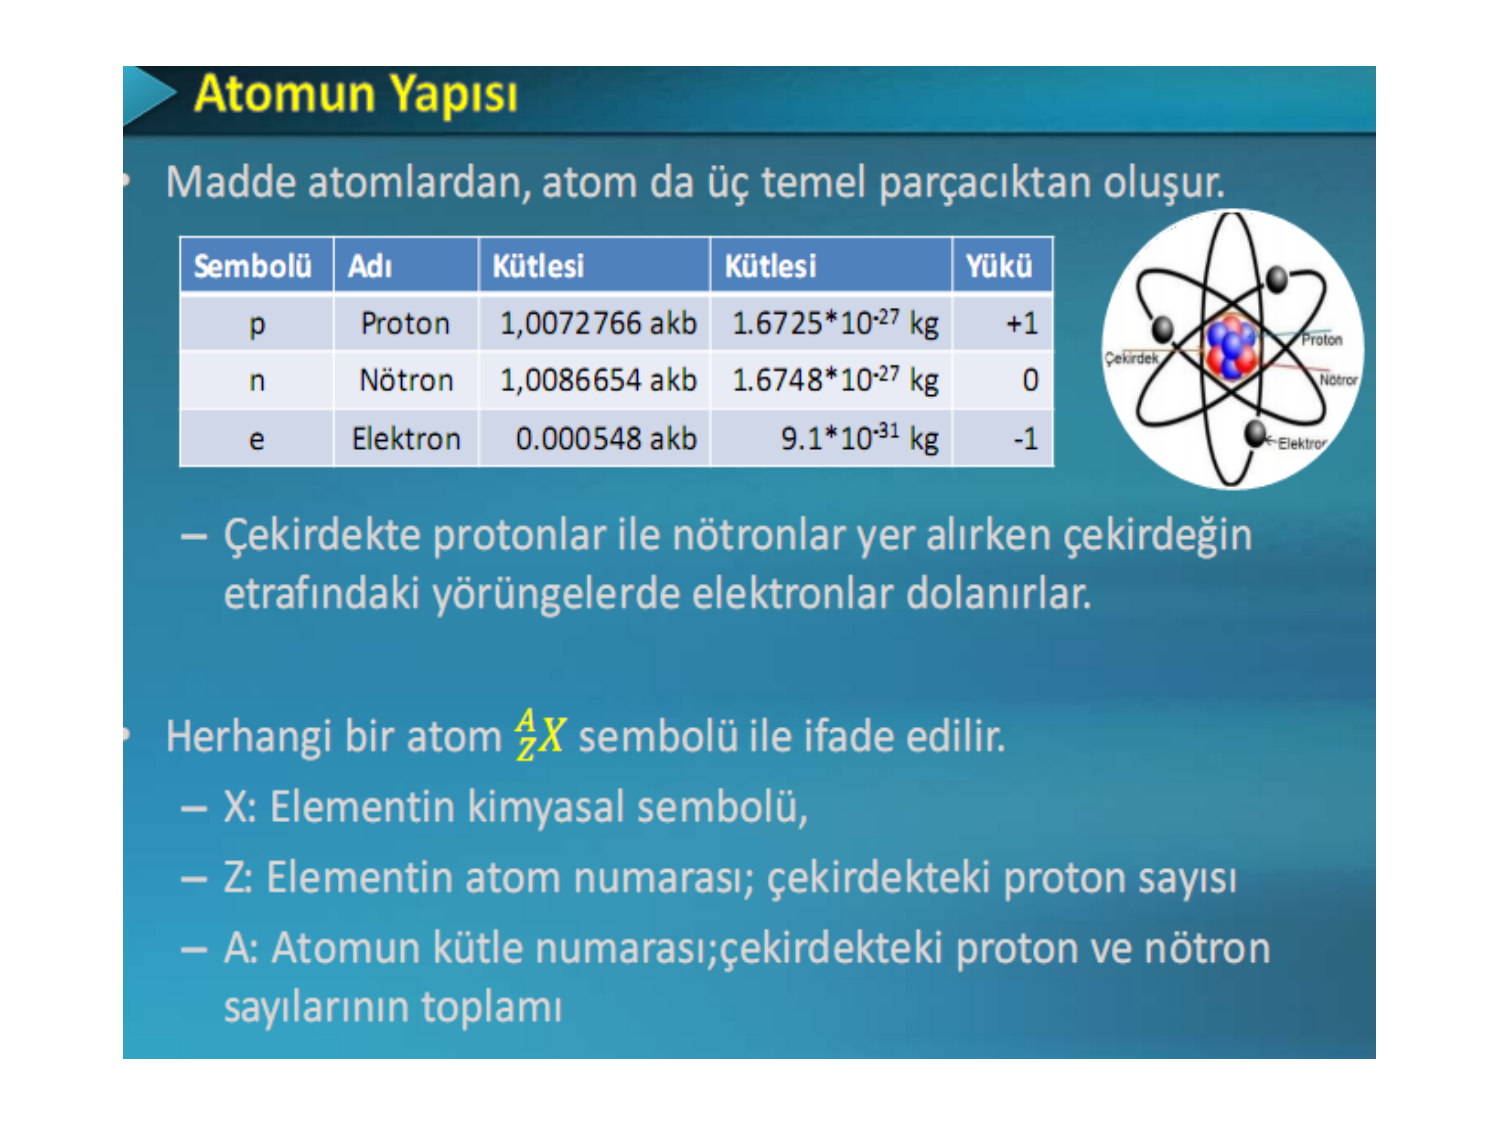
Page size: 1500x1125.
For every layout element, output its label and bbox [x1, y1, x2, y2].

picture [123, 66, 1377, 1059]
